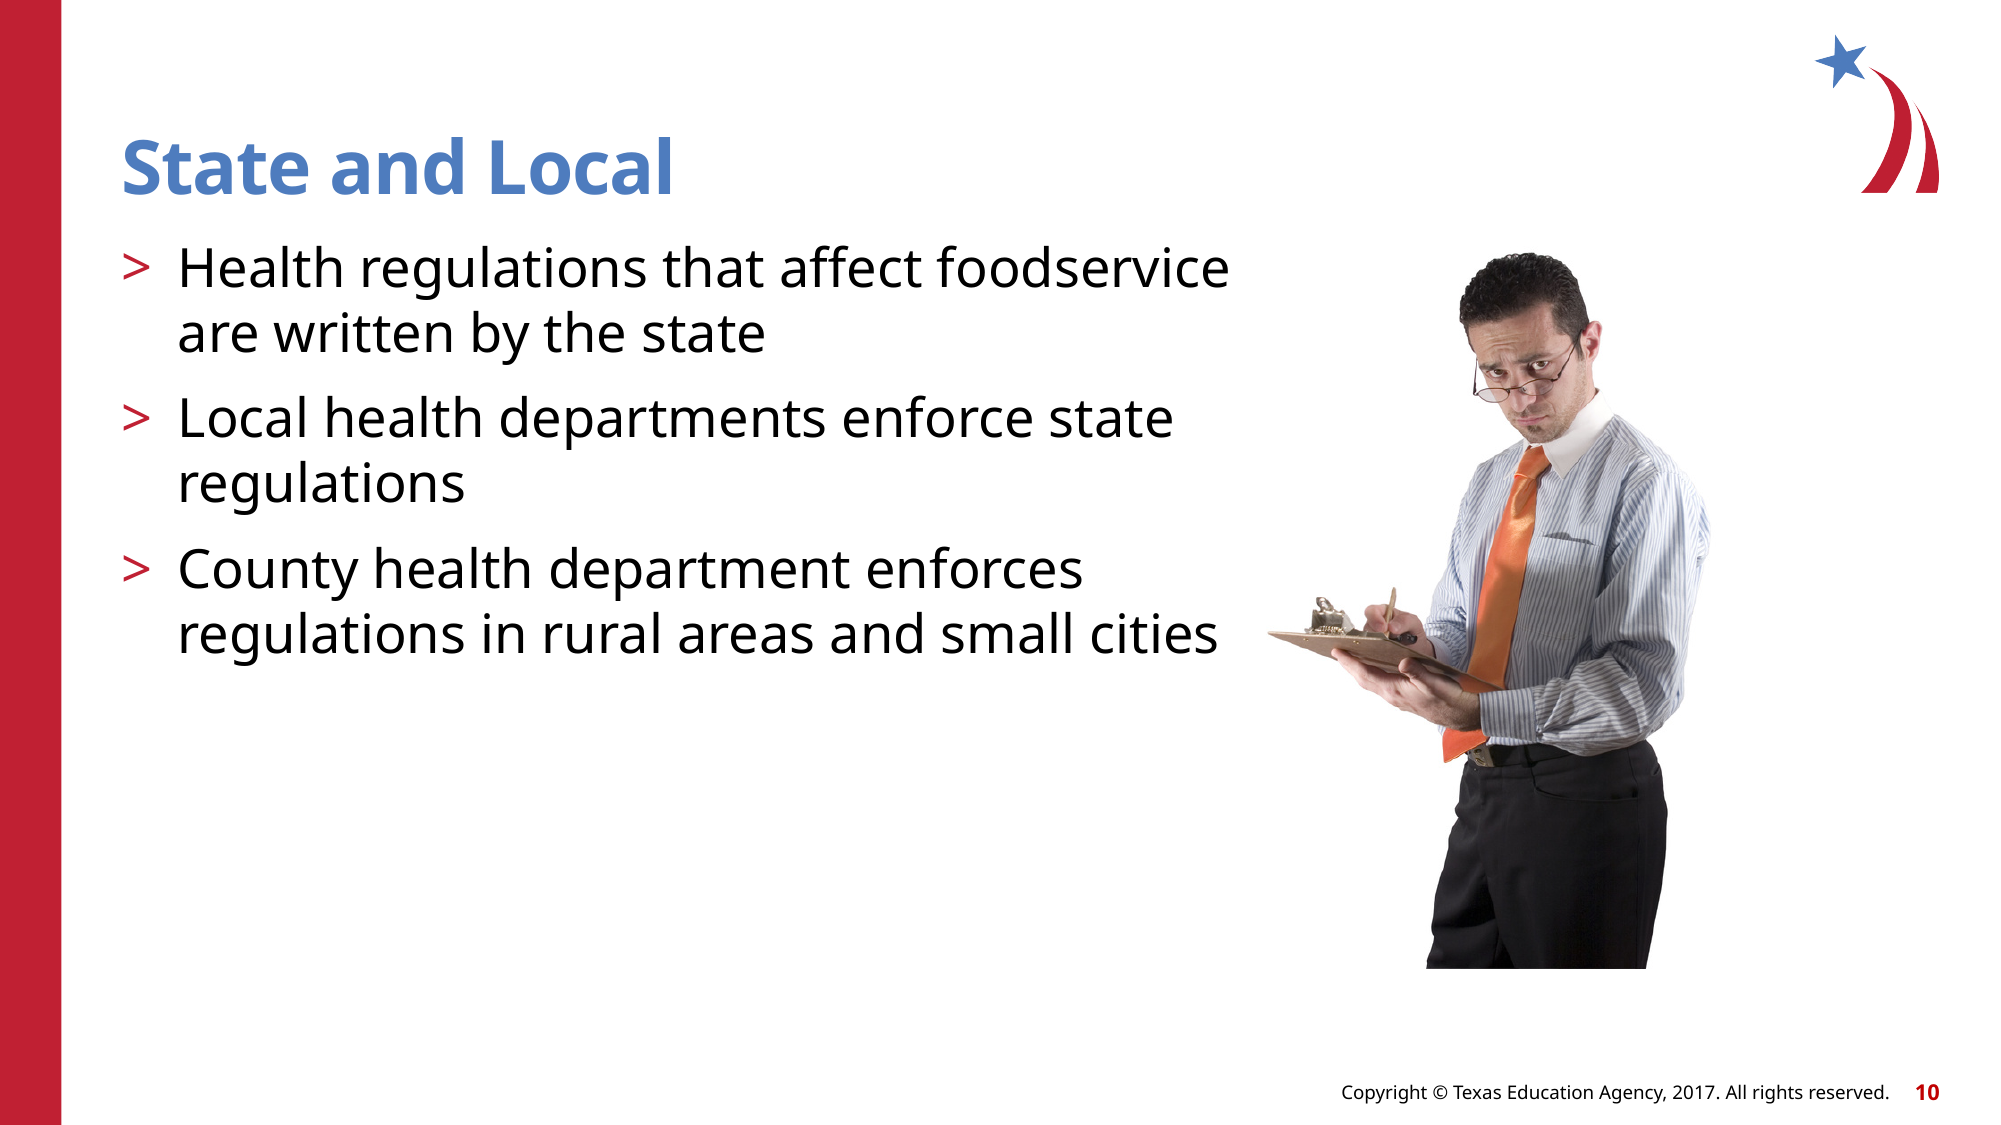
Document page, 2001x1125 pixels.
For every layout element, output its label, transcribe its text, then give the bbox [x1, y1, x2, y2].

picture [1266, 210, 1772, 969]
picture [1814, 34, 1939, 193]
title State and Local [121, 66, 1772, 211]
list Health regulations that affect foodservice are written by the state Local health departments enforce state regulations County health department enforces regulations in rural areas and small cities [121, 233, 1241, 1010]
